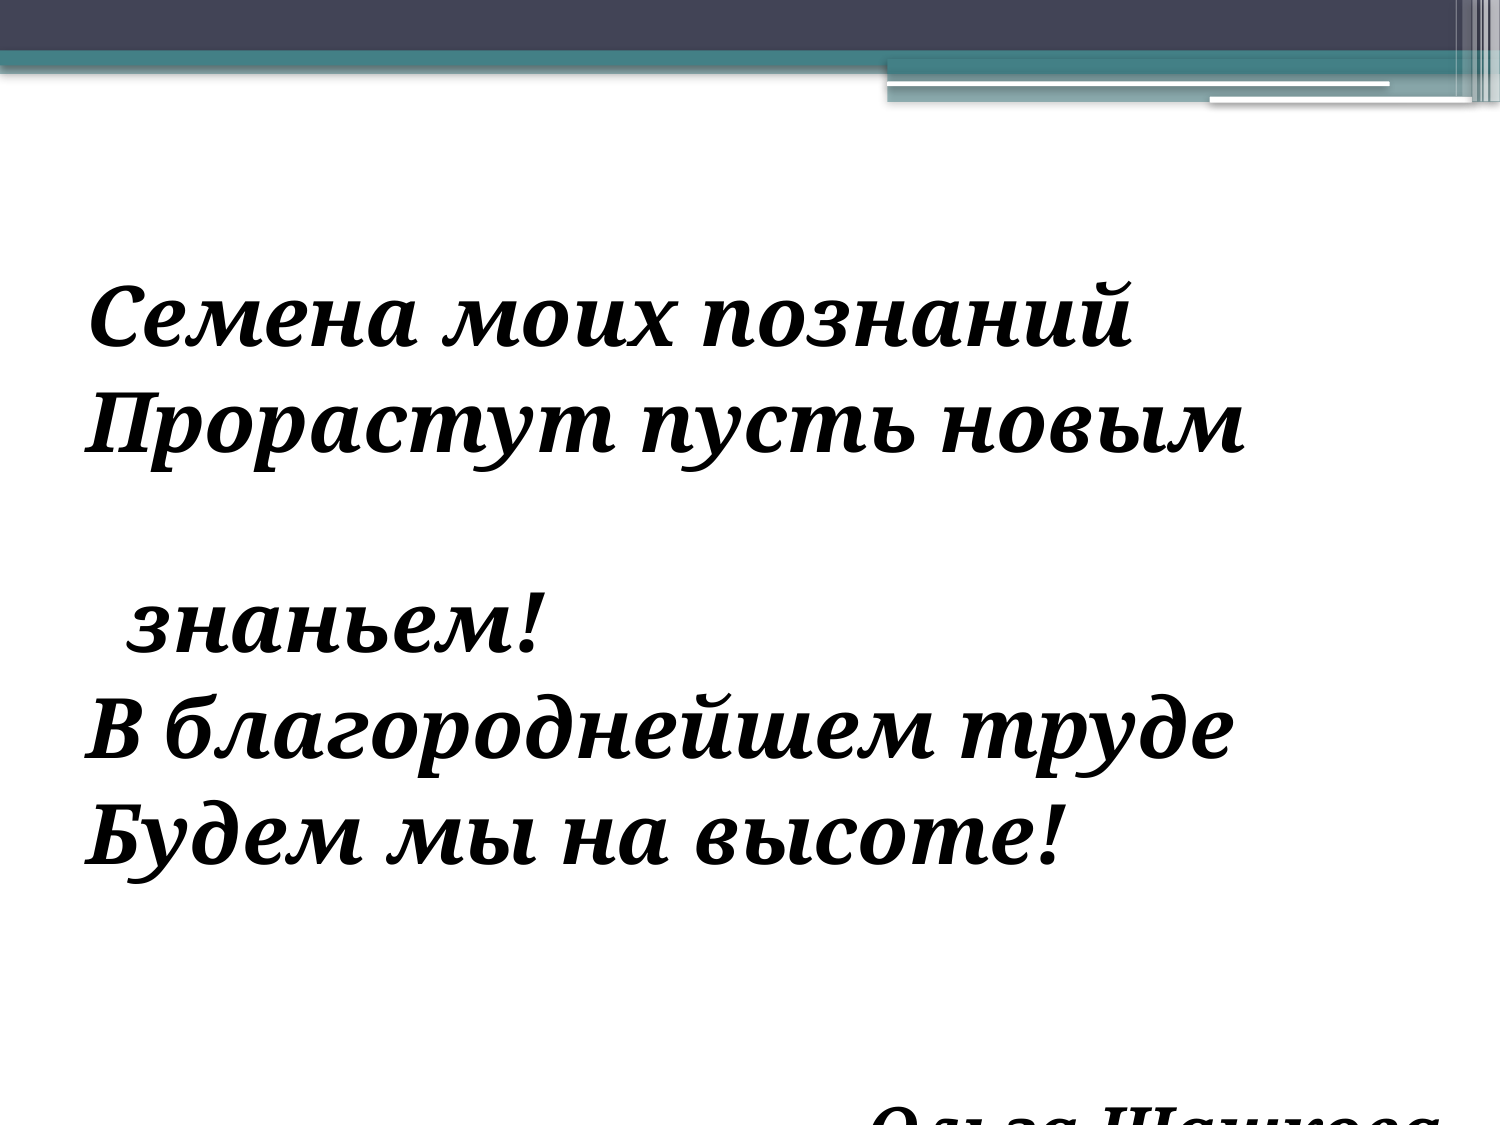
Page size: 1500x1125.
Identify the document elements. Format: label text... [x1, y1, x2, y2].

list Семена моих познаний Прорастут пусть новым знаньем! В благороднейшем труде Будем мы на высоте! Ольга Шашкова [52, 255, 1483, 1071]
